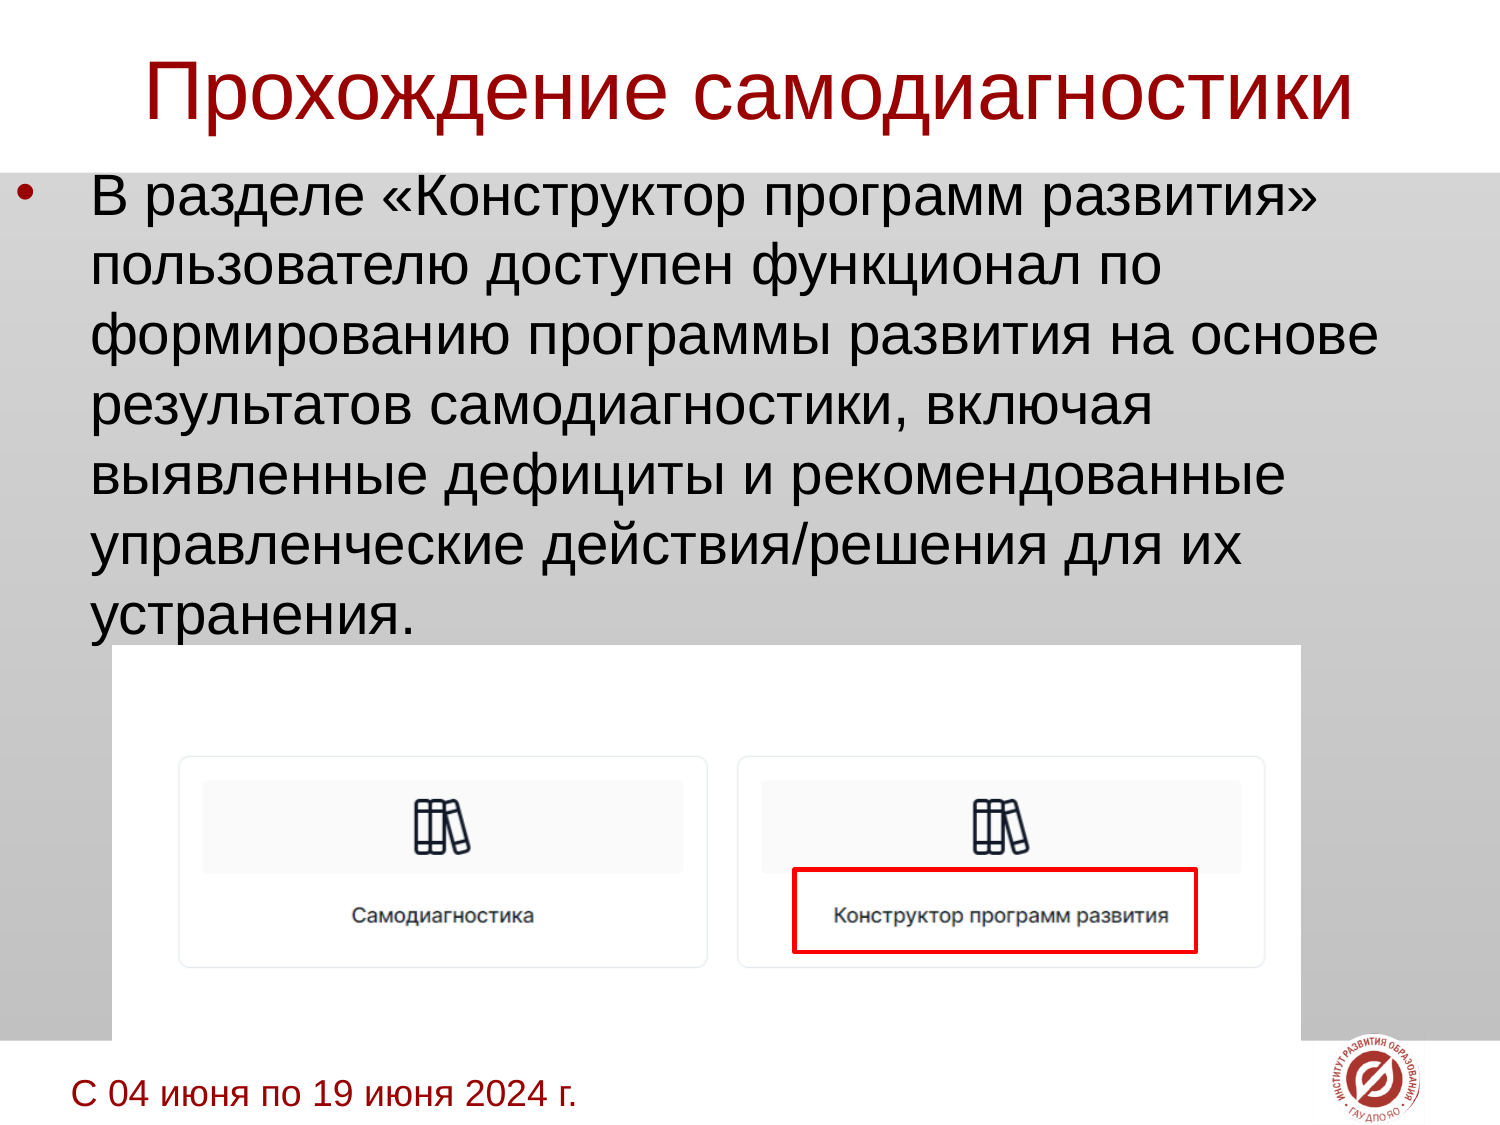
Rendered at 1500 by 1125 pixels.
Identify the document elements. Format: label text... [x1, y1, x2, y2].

picture [1312, 1029, 1426, 1125]
text_box С 04 июня по 19 июня 2024 г. [55, 1061, 604, 1122]
picture [111, 644, 1301, 1043]
list В разделе «Конструктор программ развития» пользователю доступен функционал по формированию программы развития на основе результатов самодиагностики, включая выявленные дефициты и рекомендованные управленческие действия/решения для их устранения. [0, 148, 1500, 1006]
title Прохождение самодиагностики [0, 0, 1500, 148]
